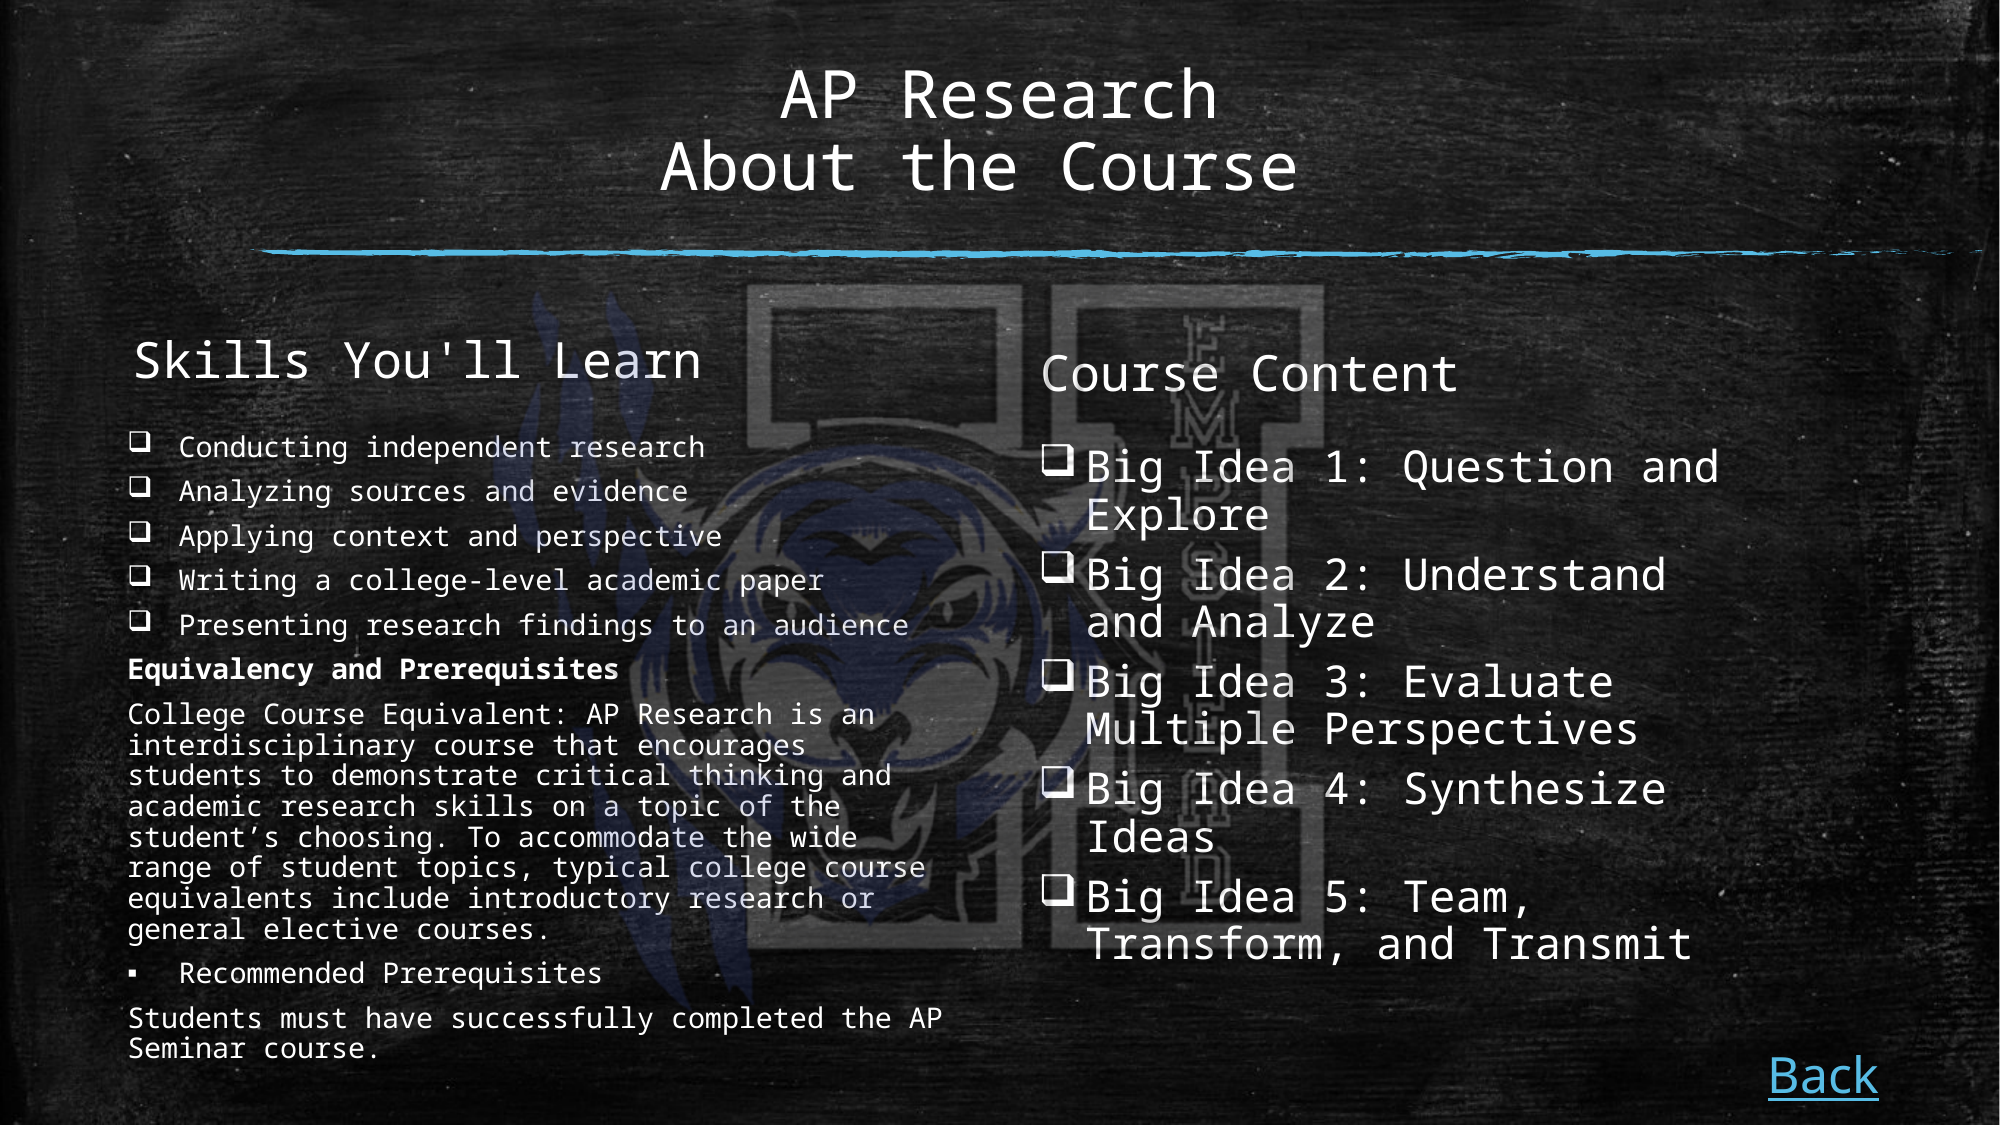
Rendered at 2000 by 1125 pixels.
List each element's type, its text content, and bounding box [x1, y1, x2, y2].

text_box Back [1712, 1037, 1935, 1114]
title AP Research About the Course [249, 45, 1750, 213]
picture [473, 124, 1343, 1125]
list Course Content [1343, 312, 1750, 438]
list Conducting independent research Analyzing sources and evidence Applying context and perspective Writing a college-level academic paper Presenting research findings to an audience Equivalency and Prerequisites College Course Equivalent: AP Research is an interdisciplinary course that encourages students to demonstrate critical thinking and academic research skills on a topic of the student’s choosing. To accommodate the wide range of student topics, typical college course equivalents include introductory research or general elective courses. Recommended Prerequisites Students must have successfully completed the AP Seminar course. [112, 425, 473, 1080]
list Big Idea 1: Question and Explore Big Idea 2: Understand and Analyze Big Idea 3: Evaluate Multiple Perspectives Big Idea 4: Synthesize Ideas Big Idea 5: Team, Transform, and Transmit [1343, 437, 1748, 988]
list Skills You'll Learn [117, 299, 473, 425]
